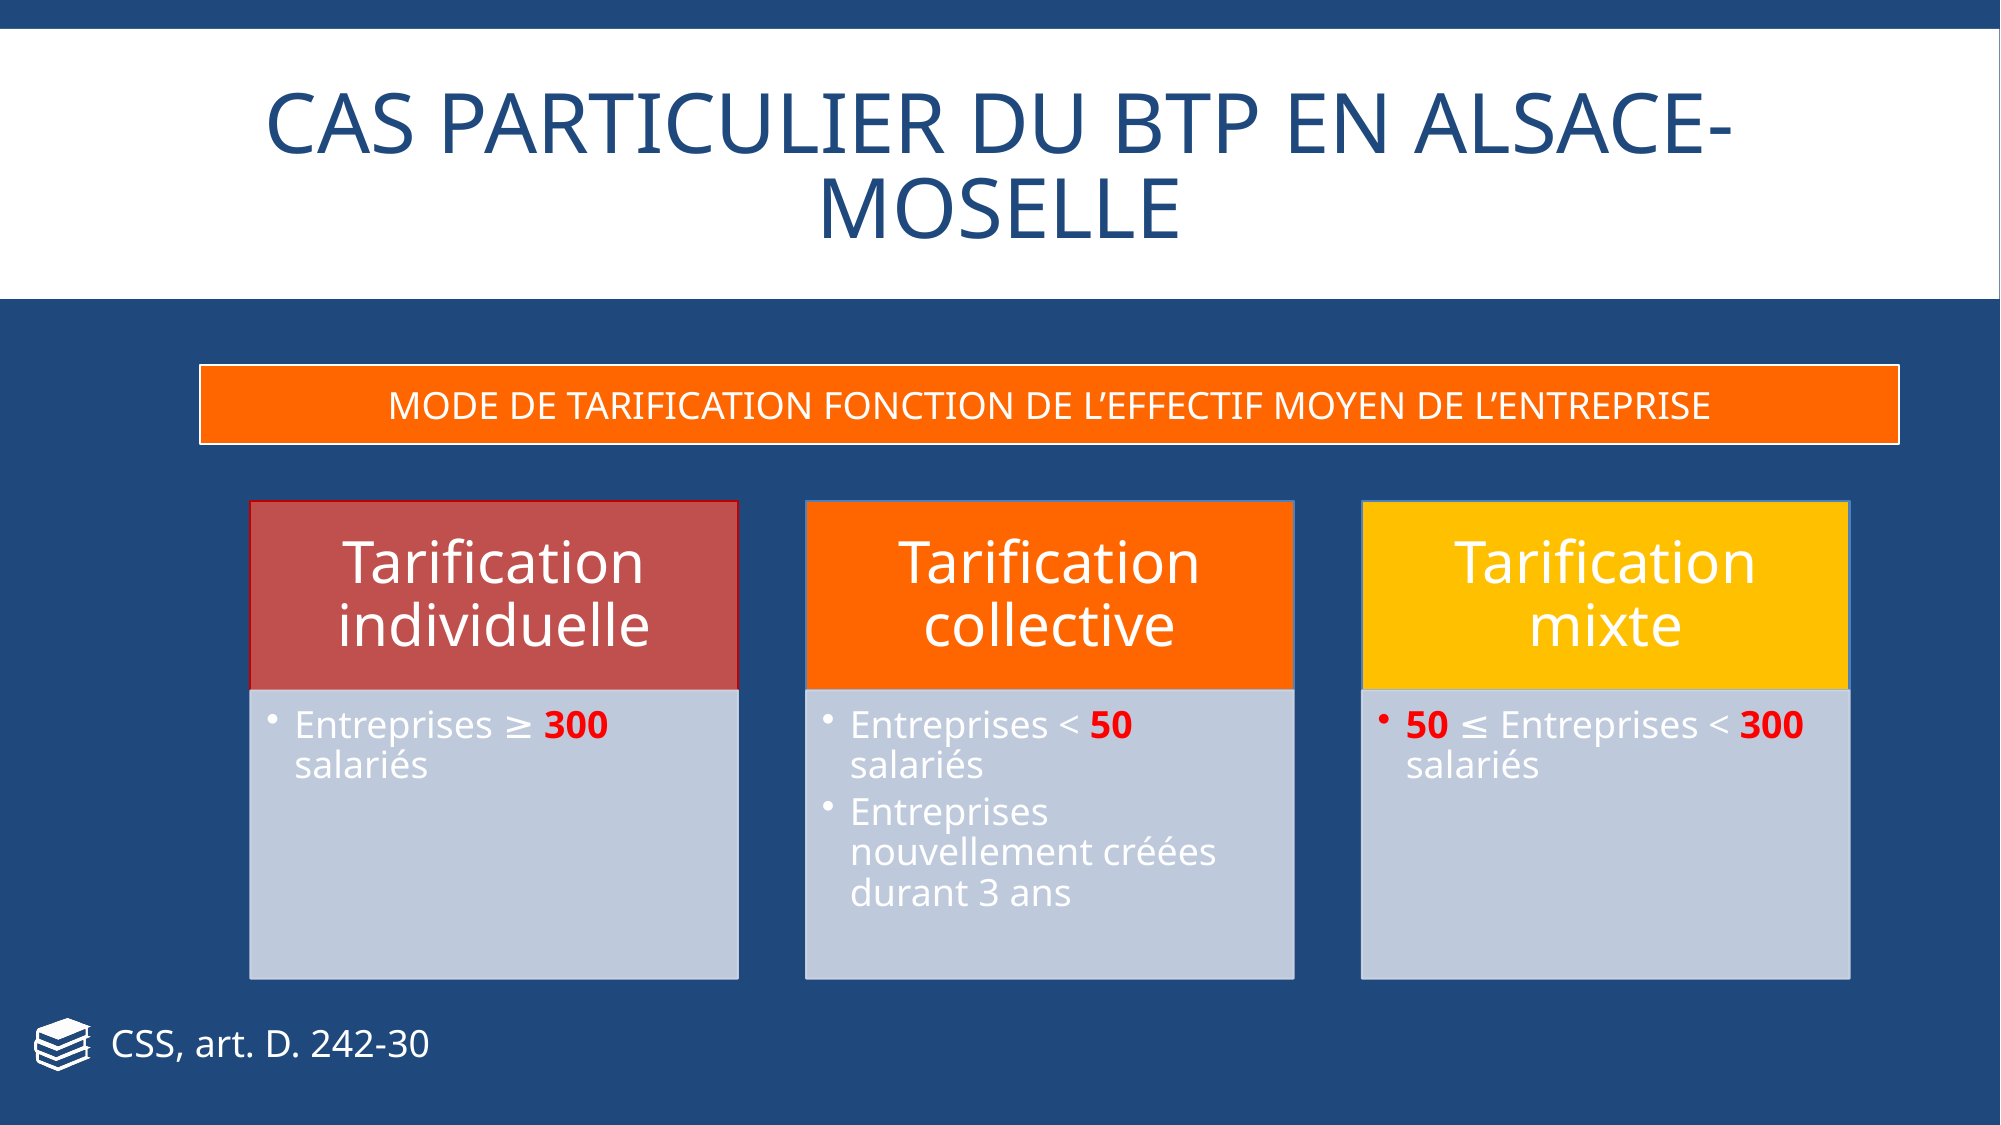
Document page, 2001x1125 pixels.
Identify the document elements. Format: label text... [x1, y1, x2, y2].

picture [30, 1012, 96, 1078]
text_box MODE DE TARIFICATION FONCTION DE L’EFFECTIF MOYEN DE L’ENTREPRISE [199, 364, 1900, 445]
text_box CSS, art. D. 242-30 [99, 1012, 529, 1073]
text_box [249, 499, 1851, 981]
title Cas particulier du btp en alsace-moselle [197, 46, 1803, 295]
